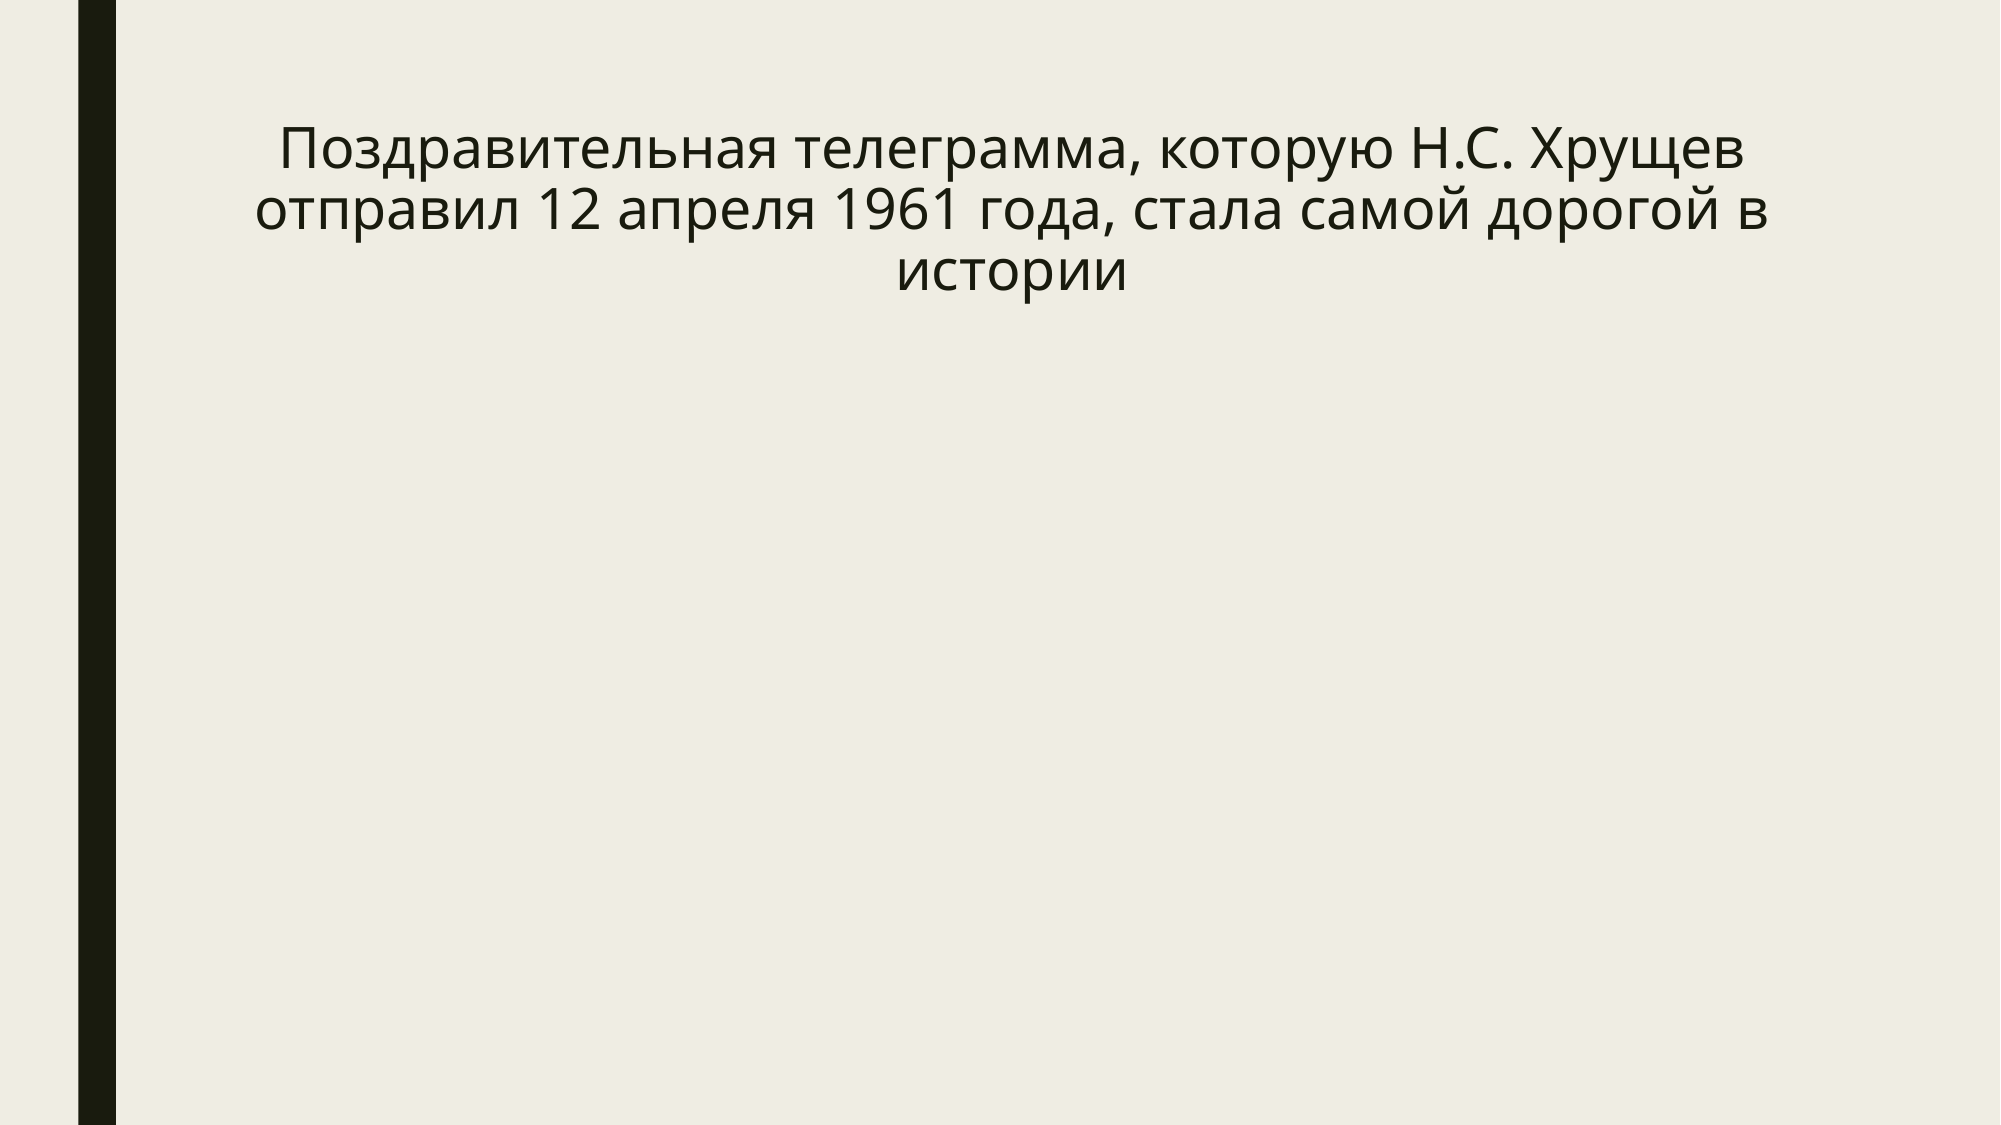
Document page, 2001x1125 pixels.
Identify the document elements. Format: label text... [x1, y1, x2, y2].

title Поздравительная телеграмма, которую Н.С. Хрущев отправил 12 апреля 1961 года, стала самой дорогой в истории [225, 112, 1800, 357]
